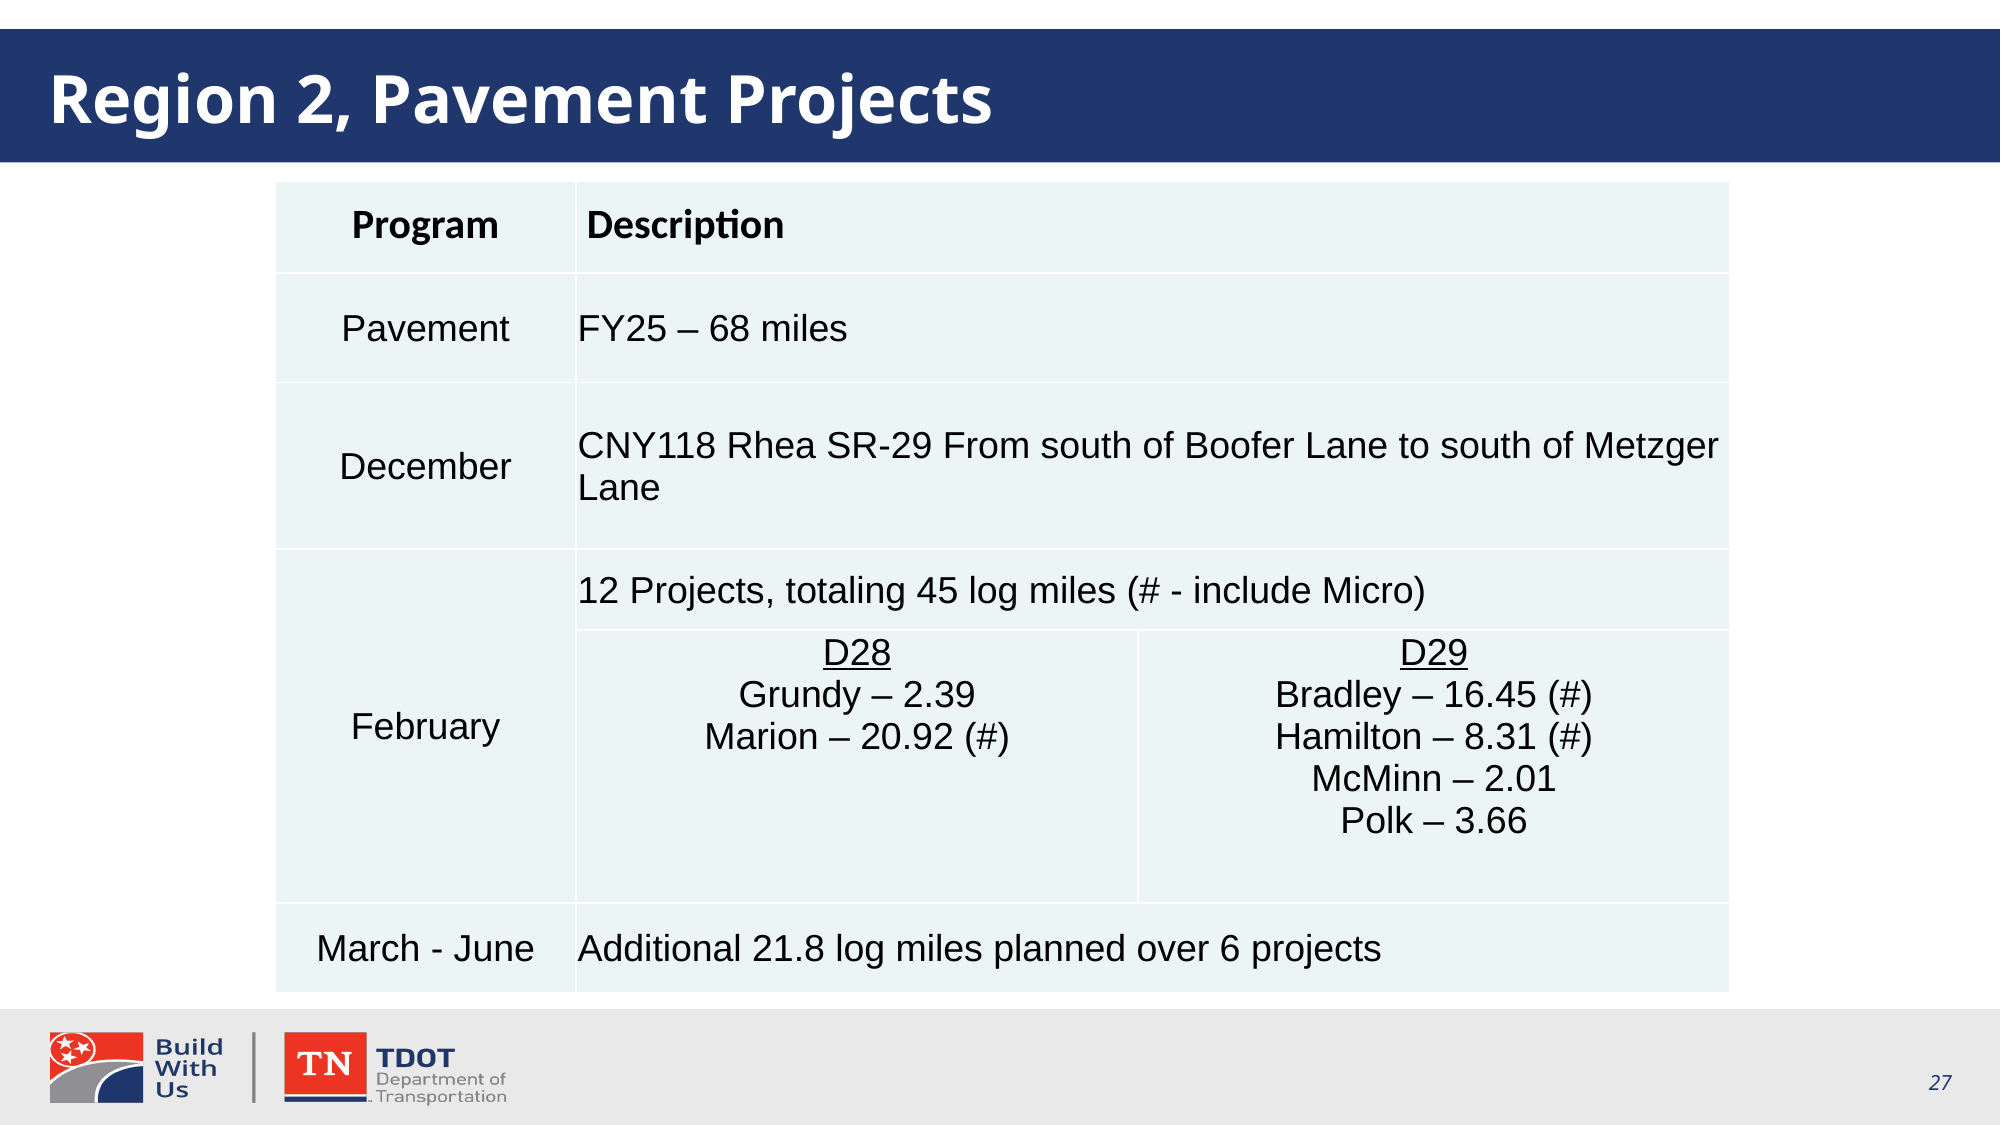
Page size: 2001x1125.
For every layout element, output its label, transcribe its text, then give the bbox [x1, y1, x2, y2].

table_cell CNY118 Rhea SR-29 From south of Boofer Lane to south of Metzger Lane [577, 383, 1729, 548]
picture [50, 1009, 537, 1125]
table_cell Pavement [276, 274, 575, 382]
table_cell February [276, 550, 575, 902]
title Region 2, Pavement Projects [33, 29, 1967, 165]
table_cell Additional 21.8 log miles planned over 6 projects [577, 904, 1729, 992]
table_cell December [276, 383, 575, 548]
table_cell 12 Projects, totaling 45 log miles (# - include Micro) [577, 550, 1729, 629]
table_cell D28 Grundy – 2.39 Marion – 20.92 (#) [577, 631, 1137, 902]
table_cell March - June [276, 904, 575, 992]
table_header Program [276, 182, 575, 272]
slide_number 27 [1500, 1045, 1967, 1106]
table_cell FY25 – 68 miles [577, 274, 1729, 382]
table_header Description [577, 182, 1729, 272]
table_cell D29 Bradley – 16.45 (#) Hamilton – 8.31 (#) McMinn – 2.01 Polk – 3.66 [1139, 631, 1729, 902]
